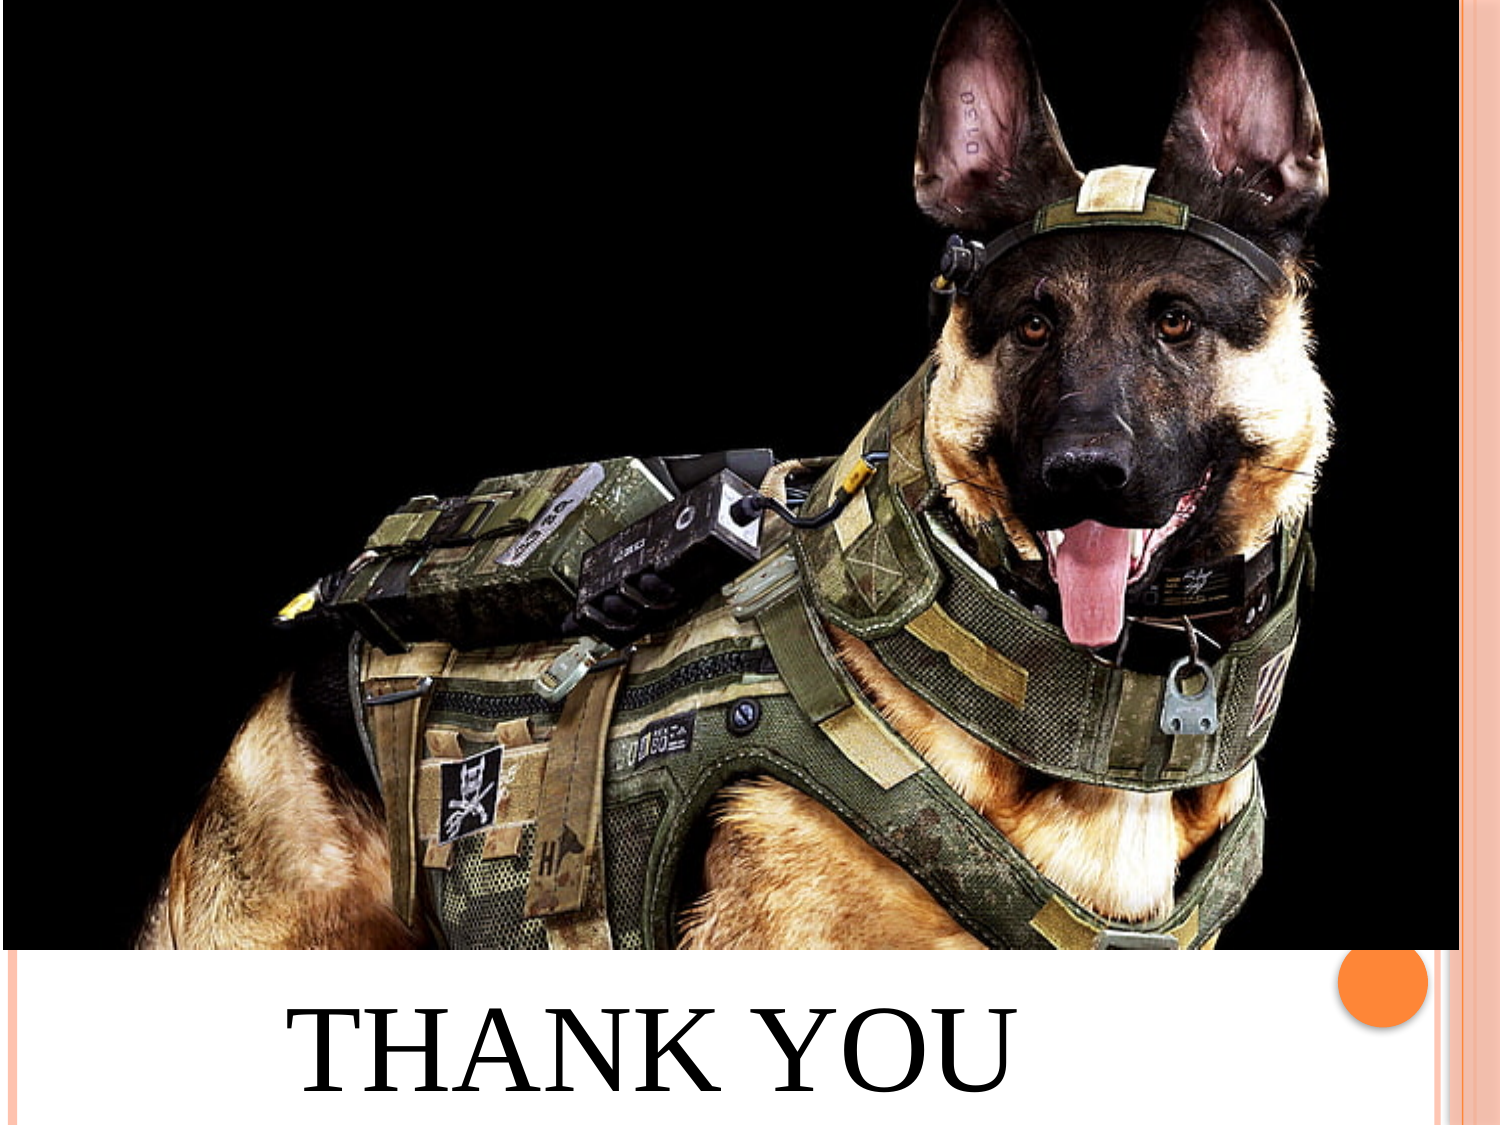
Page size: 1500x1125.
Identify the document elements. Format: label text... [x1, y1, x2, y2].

text_box THANK YOU [182, 959, 1122, 1124]
picture [2, 0, 1460, 951]
